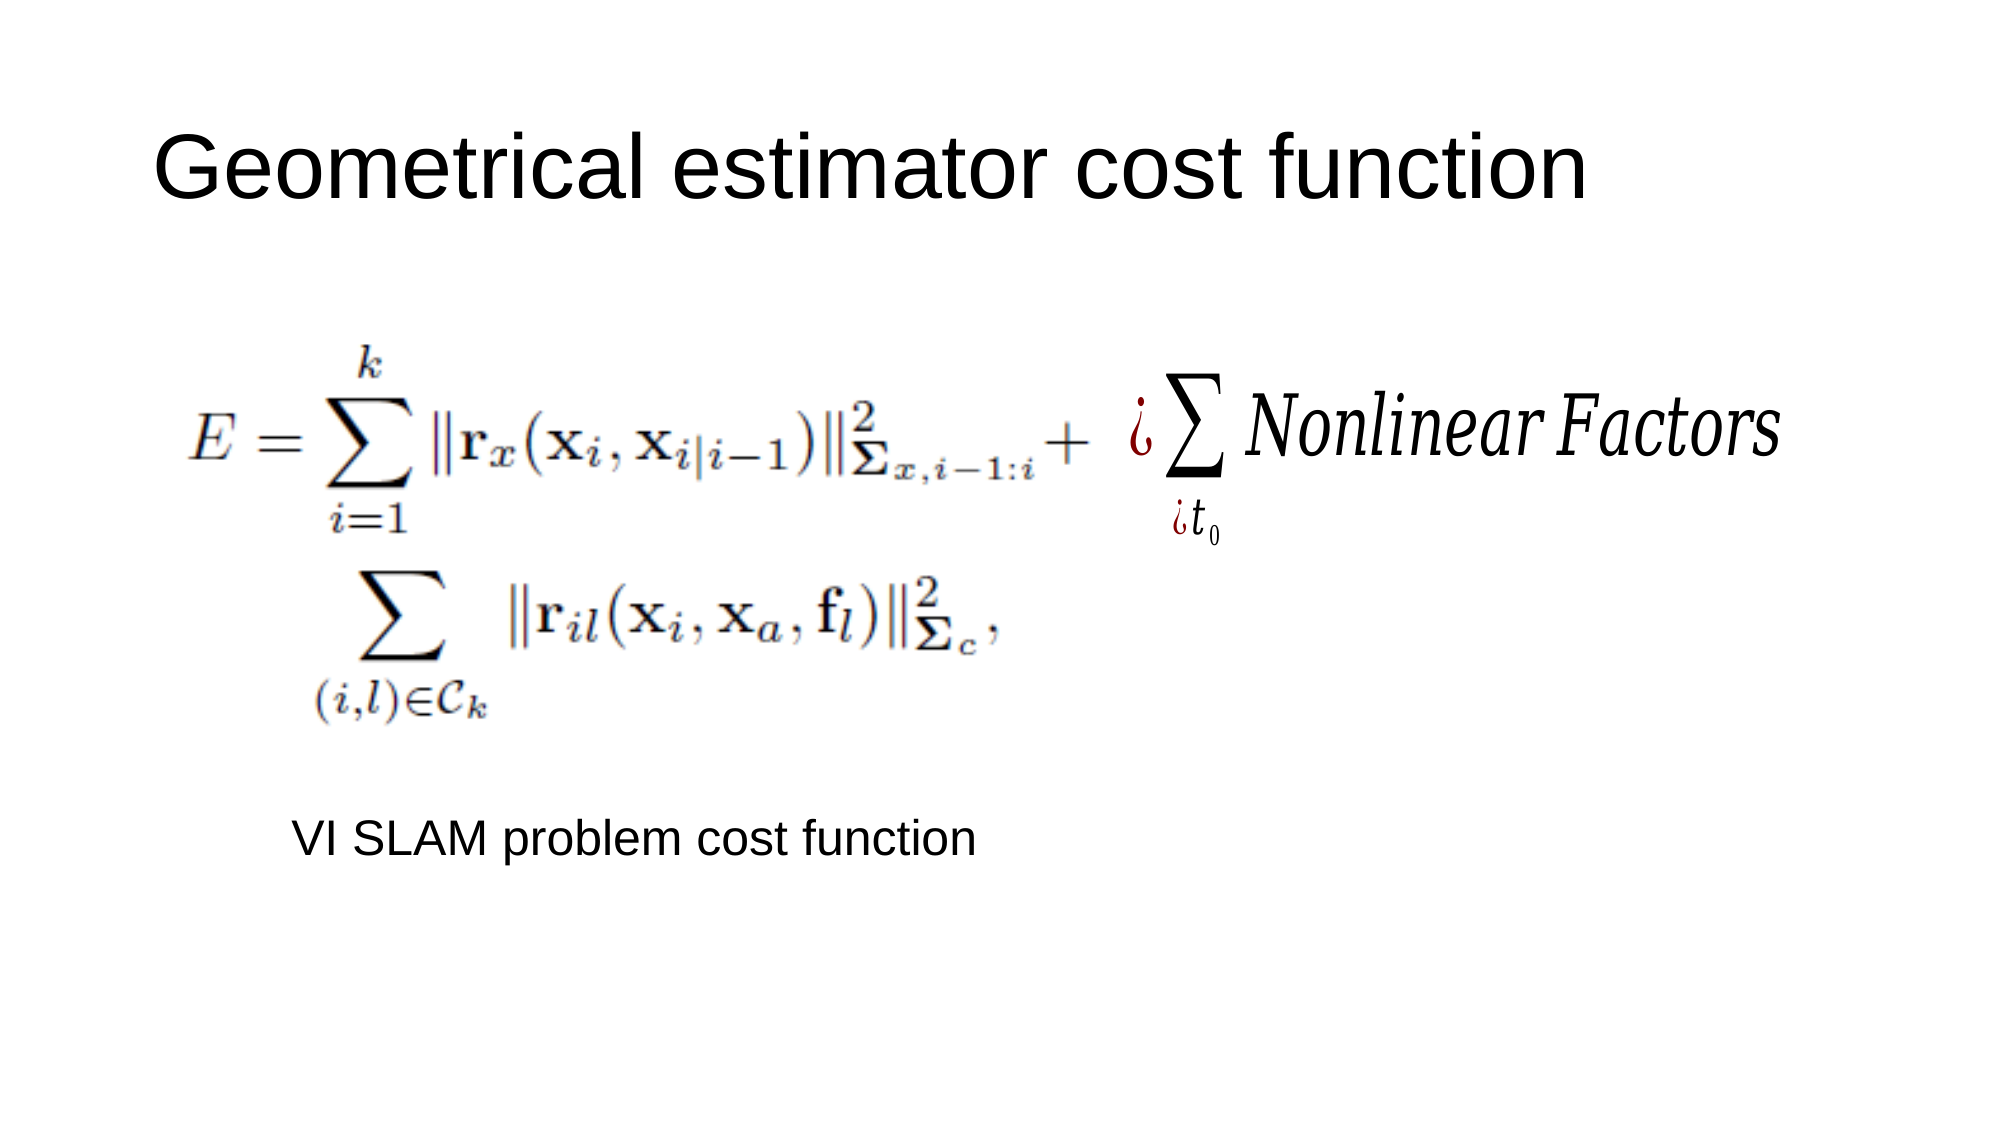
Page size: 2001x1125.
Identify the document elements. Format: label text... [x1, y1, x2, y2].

text_box VI SLAM problem cost function [276, 797, 1000, 873]
title Geometrical estimator cost function [137, 59, 1863, 278]
picture [137, 311, 1146, 764]
